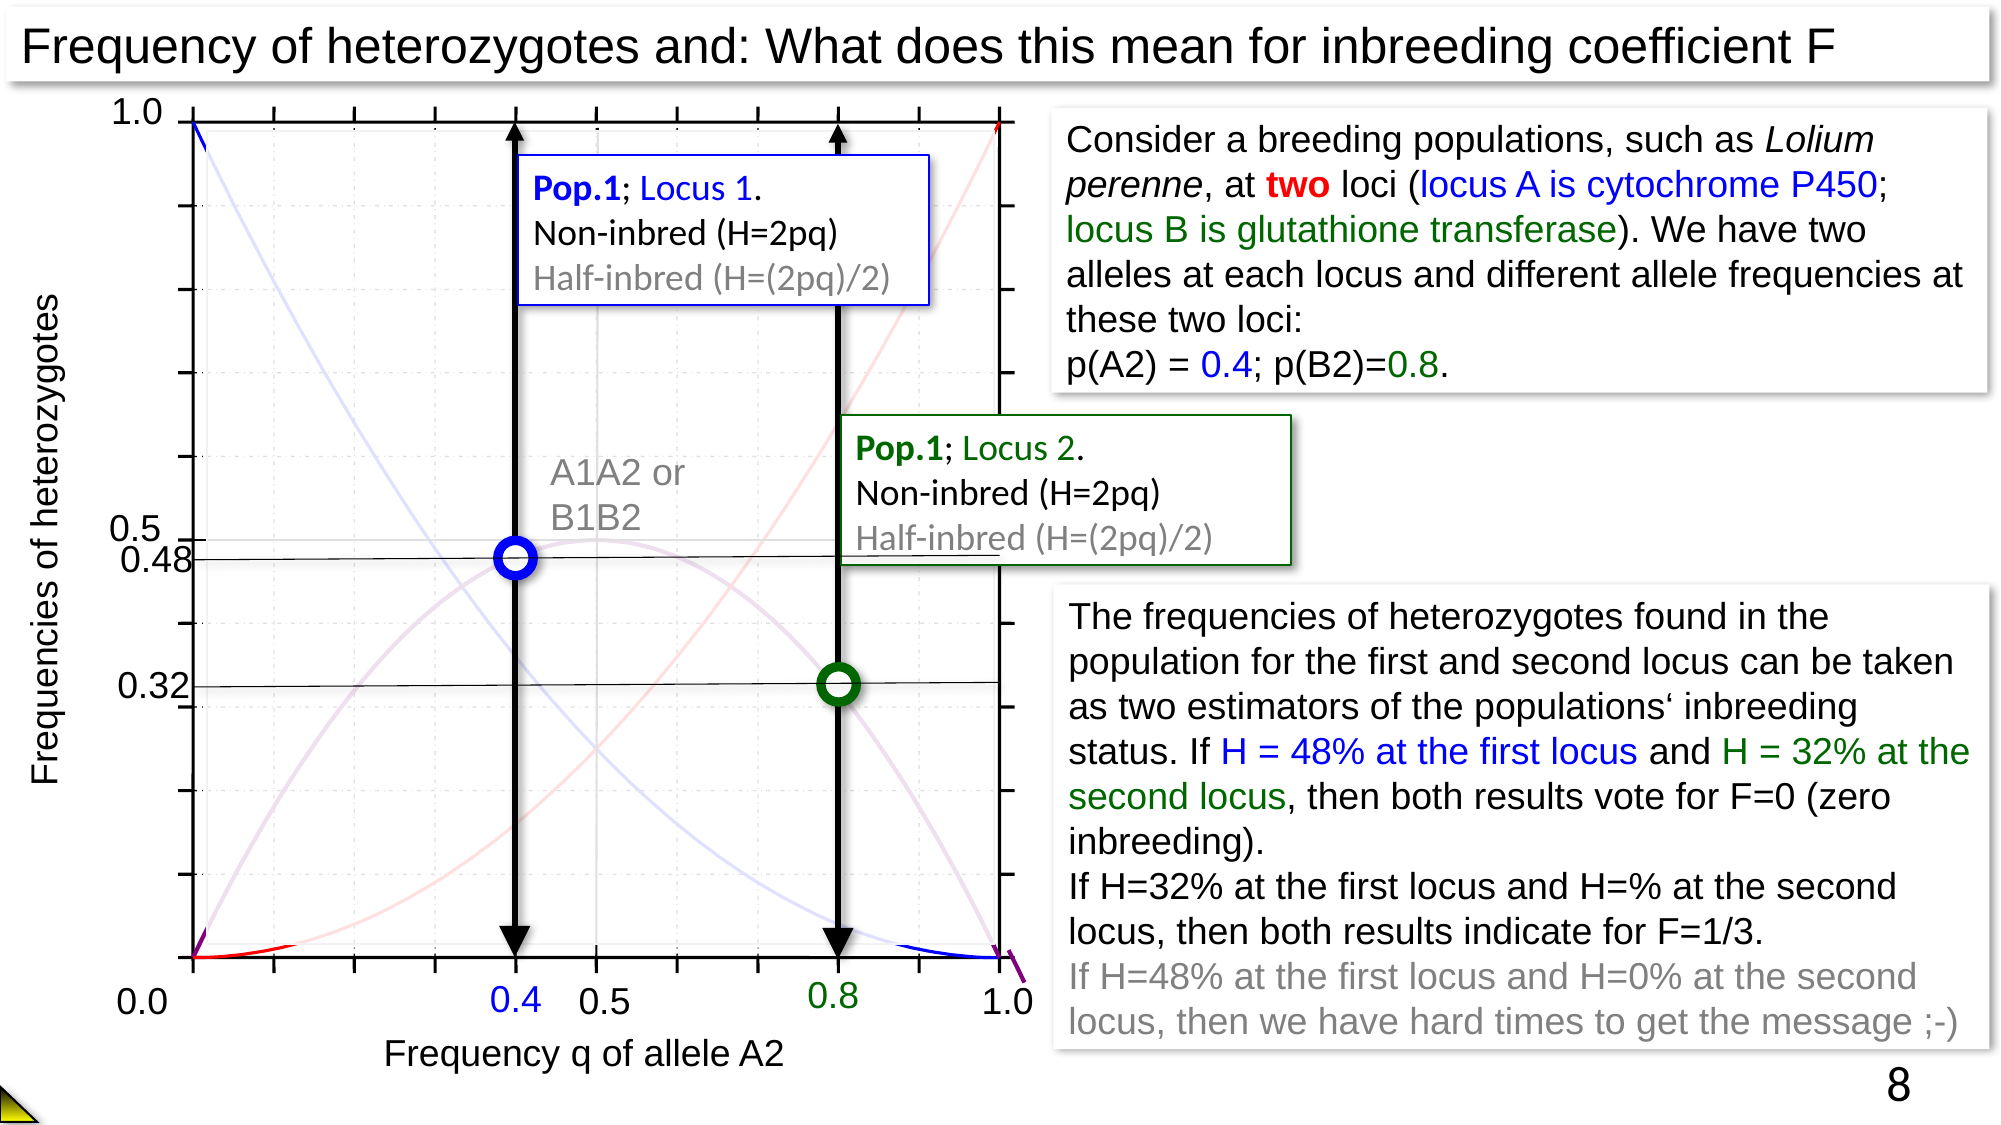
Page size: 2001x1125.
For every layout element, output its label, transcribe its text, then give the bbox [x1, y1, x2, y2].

text_box Consider a breeding populations, such as Lolium perenne, at two loci (locus A is cytochrome P450; locus B is glutathione transferase). We have two alleles at each locus and different allele frequencies at these two loci: p(A2) = 0.4; p(B2)=0.8. [1297, 107, 1988, 393]
text_box Frequency of heterozygotes and: What does this mean for inbreeding coefficient F [6, 6, 1990, 82]
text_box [0, 54, 1297, 1122]
text_box 8 [1871, 1044, 1994, 1119]
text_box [193, 682, 1001, 687]
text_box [193, 555, 1000, 560]
